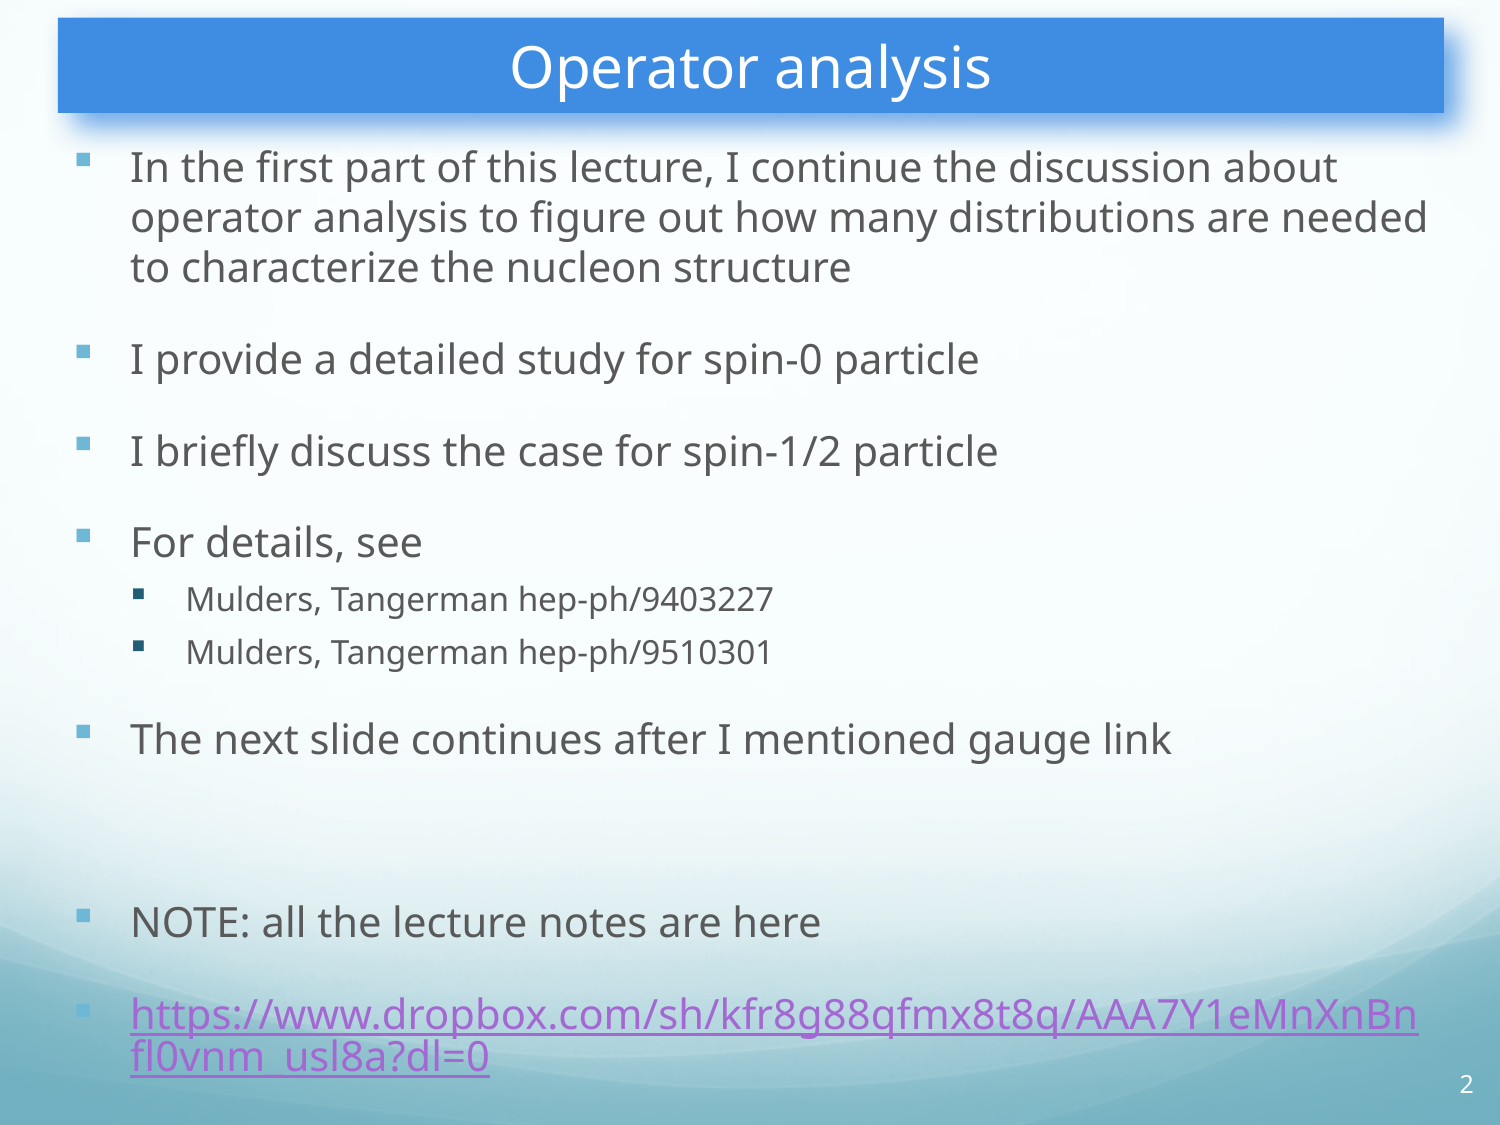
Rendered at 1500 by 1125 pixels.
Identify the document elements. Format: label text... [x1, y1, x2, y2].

list In the first part of this lecture, I continue the discussion about operator analysis to figure out how many distributions are needed to characterize the nucleon structure I provide a detailed study for spin-0 particle I briefly discuss the case for spin-1/2 particle For details, see Mulders, Tangerman hep-ph/9403227 Mulders, Tangerman hep-ph/9510301 The next slide continues after I mentioned gauge link NOTE: all the lecture notes are here https://www.dropbox.com/sh/kfr8g88qfmx8t8q/AAA7Y1eMnXnBnfl0vnm_usl8a?dl=0 [57, 133, 1444, 1056]
slide_number 2 [1326, 1055, 1489, 1116]
title Operator analysis [57, 17, 1444, 113]
